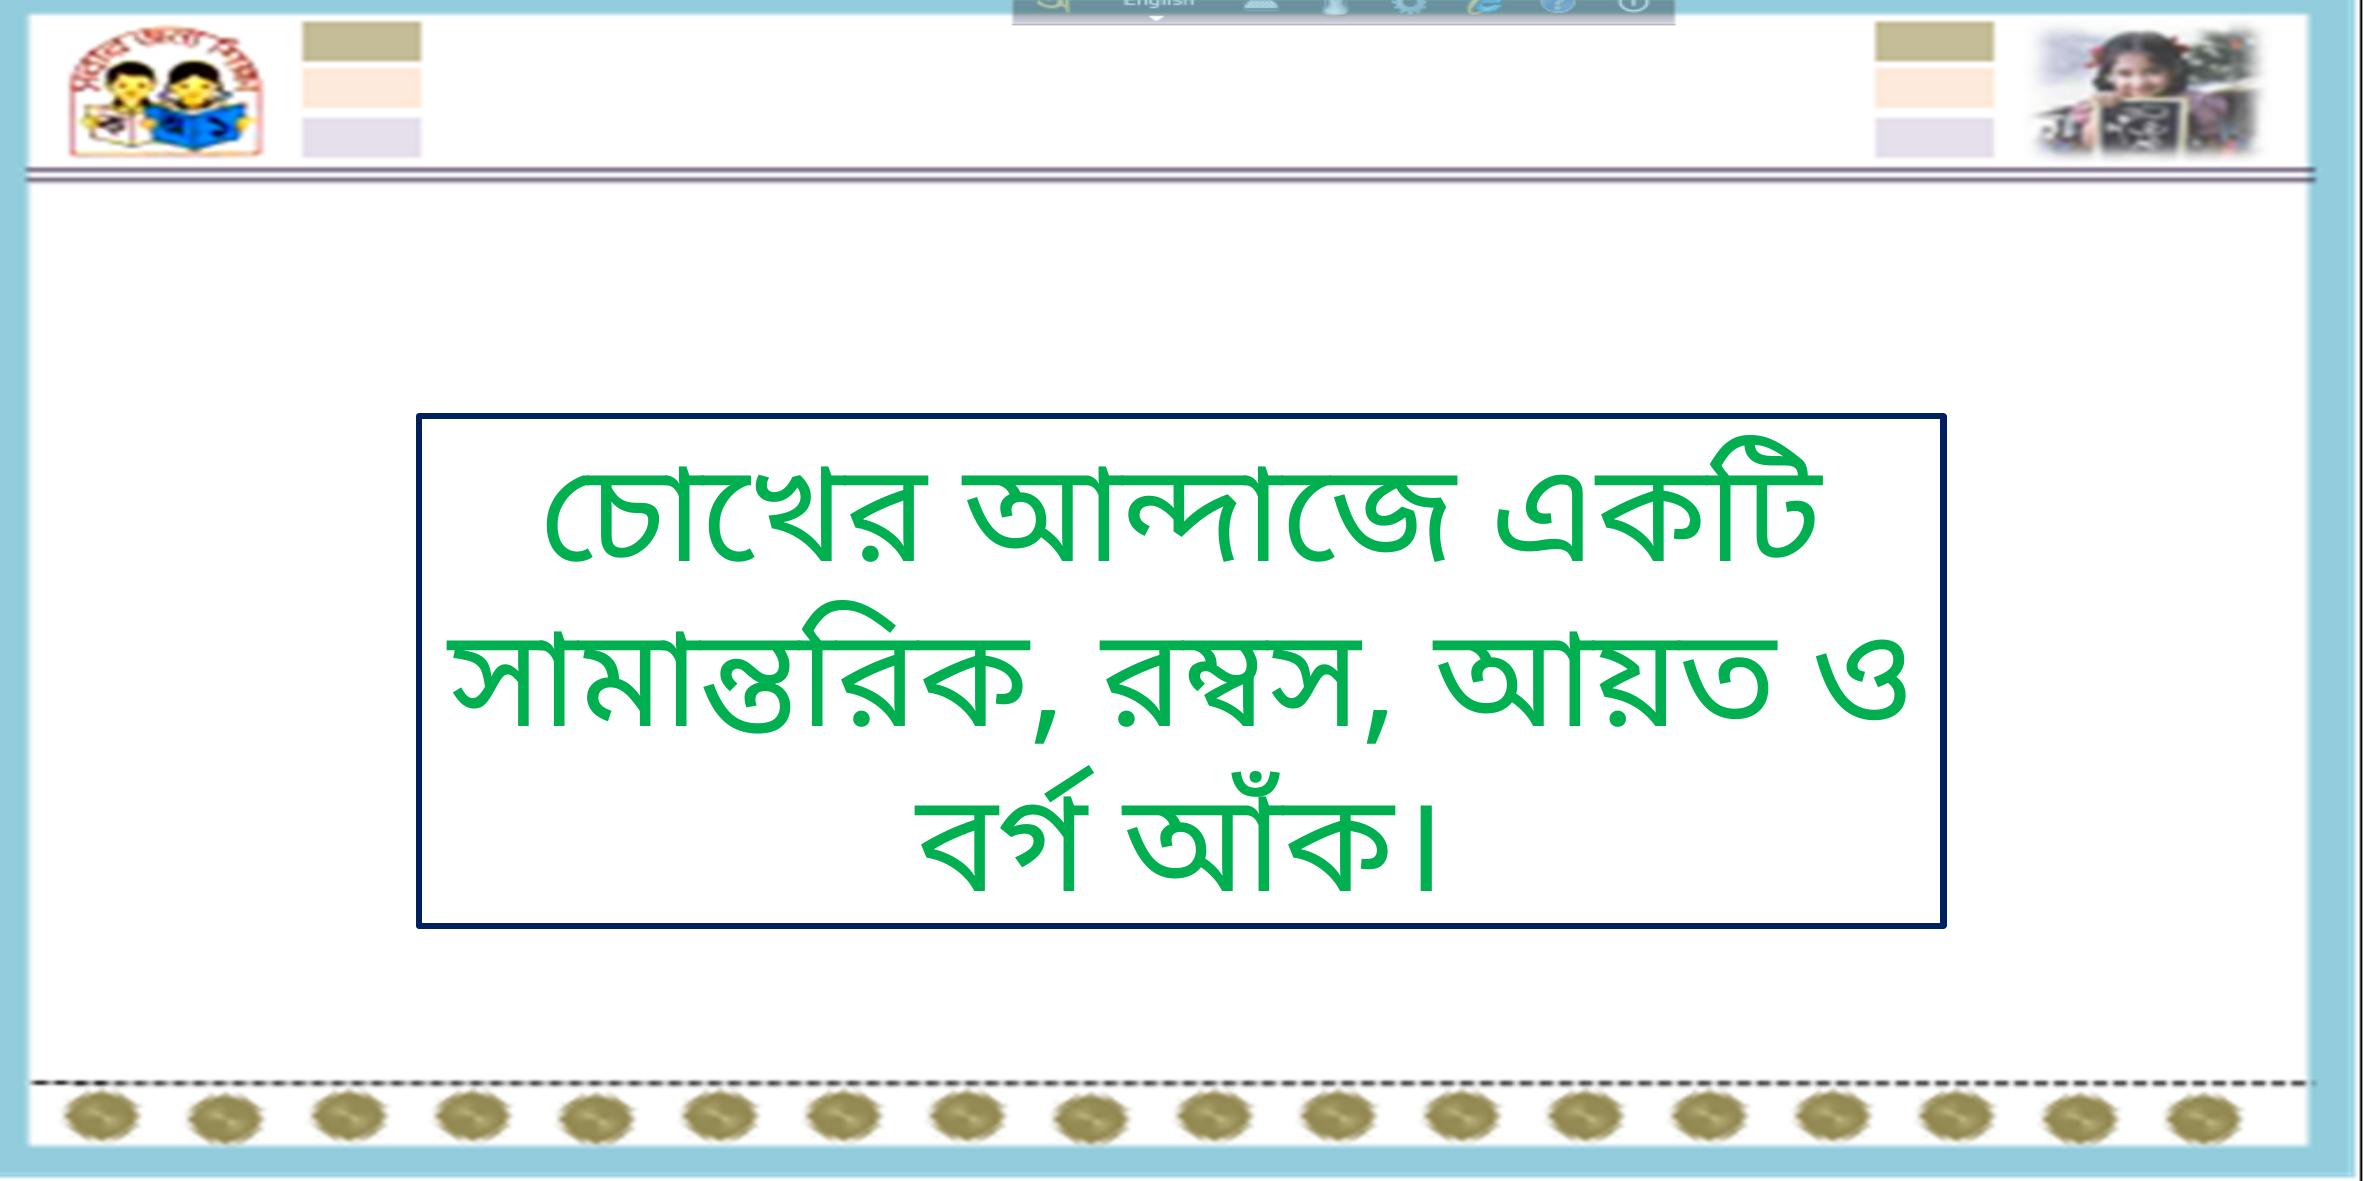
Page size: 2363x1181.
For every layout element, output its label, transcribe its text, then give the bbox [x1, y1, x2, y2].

picture [0, 0, 2363, 1181]
text_box চোখের আন্দাজে একটি সামান্তরিক, রম্বস, আয়ত ও বর্গ আঁক। [418, 416, 1944, 926]
